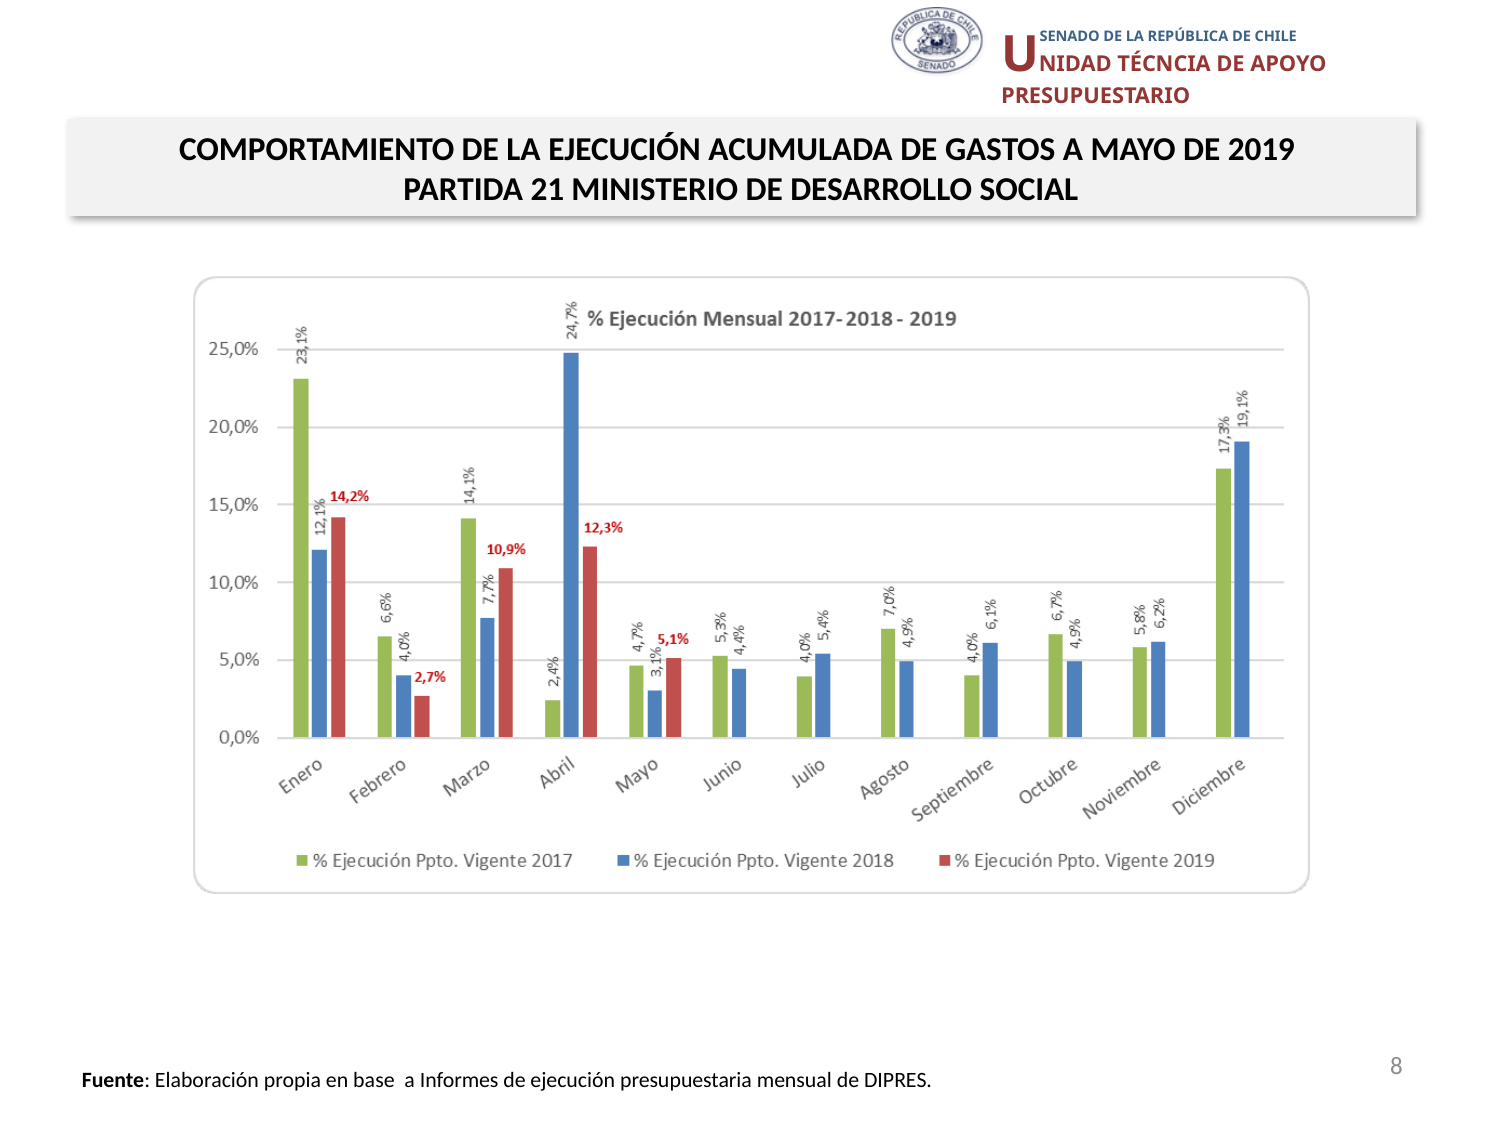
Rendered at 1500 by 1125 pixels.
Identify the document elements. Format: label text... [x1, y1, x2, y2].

text_box COMPORTAMIENTO DE LA EJECUCIÓN ACUMULADA DE GASTOS A MAYO DE 2019 PARTIDA 21 MINISTERIO DE DESARROLLO SOCIAL [67, 119, 1415, 216]
footer Fuente: Elaboración propia en base a Informes de ejecución presupuestaria mensual de DIPRES. [67, 1057, 1417, 1118]
picture [891, 7, 985, 76]
picture [193, 276, 1310, 894]
slide_number 8 [1067, 1035, 1418, 1095]
